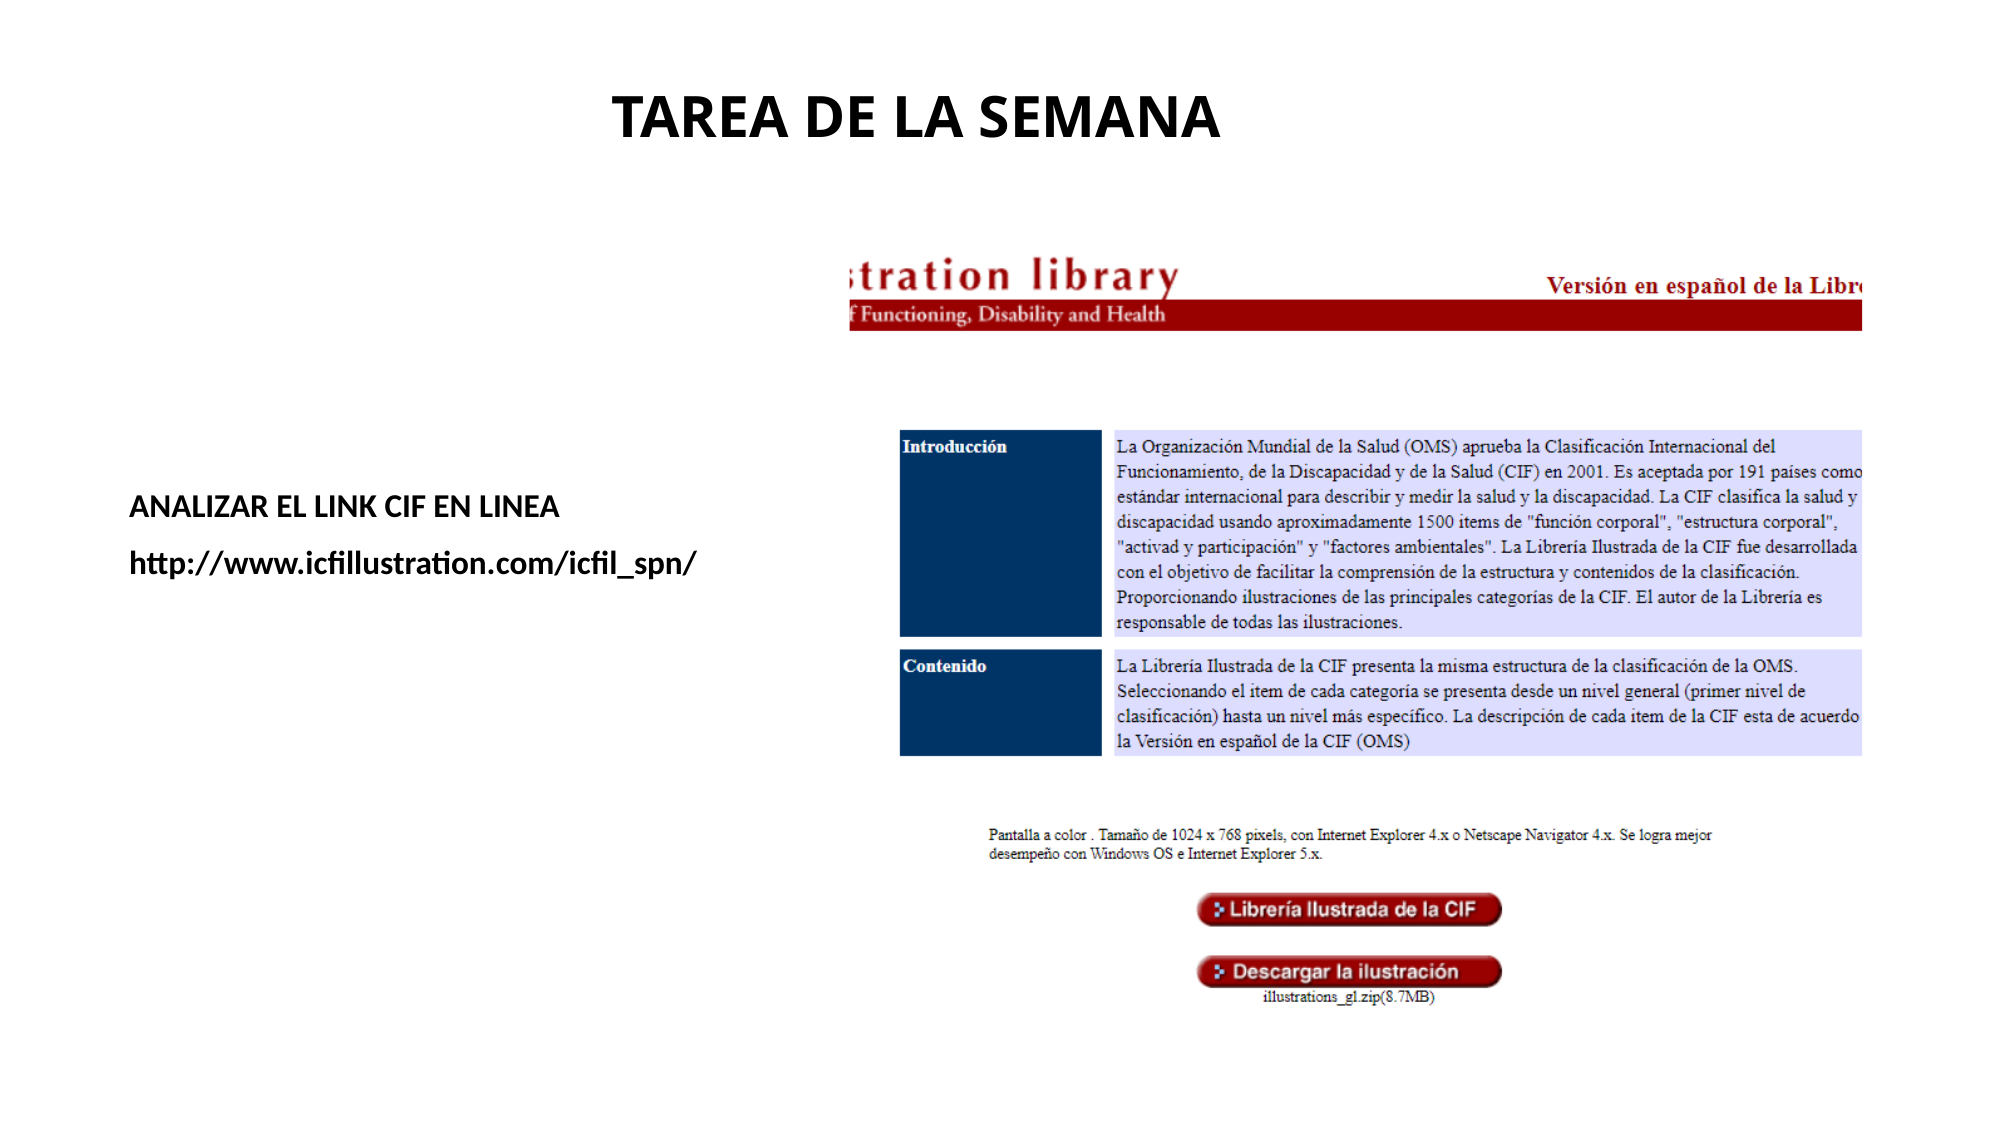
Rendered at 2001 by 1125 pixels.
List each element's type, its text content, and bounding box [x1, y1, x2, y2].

picture [849, 232, 1863, 1032]
list ANALIZAR EL LINK CIF EN LINEA http://www.icfillustration.com/icfil_spn/ [114, 481, 760, 603]
title TAREA DE LA SEMANA [596, 48, 1242, 158]
